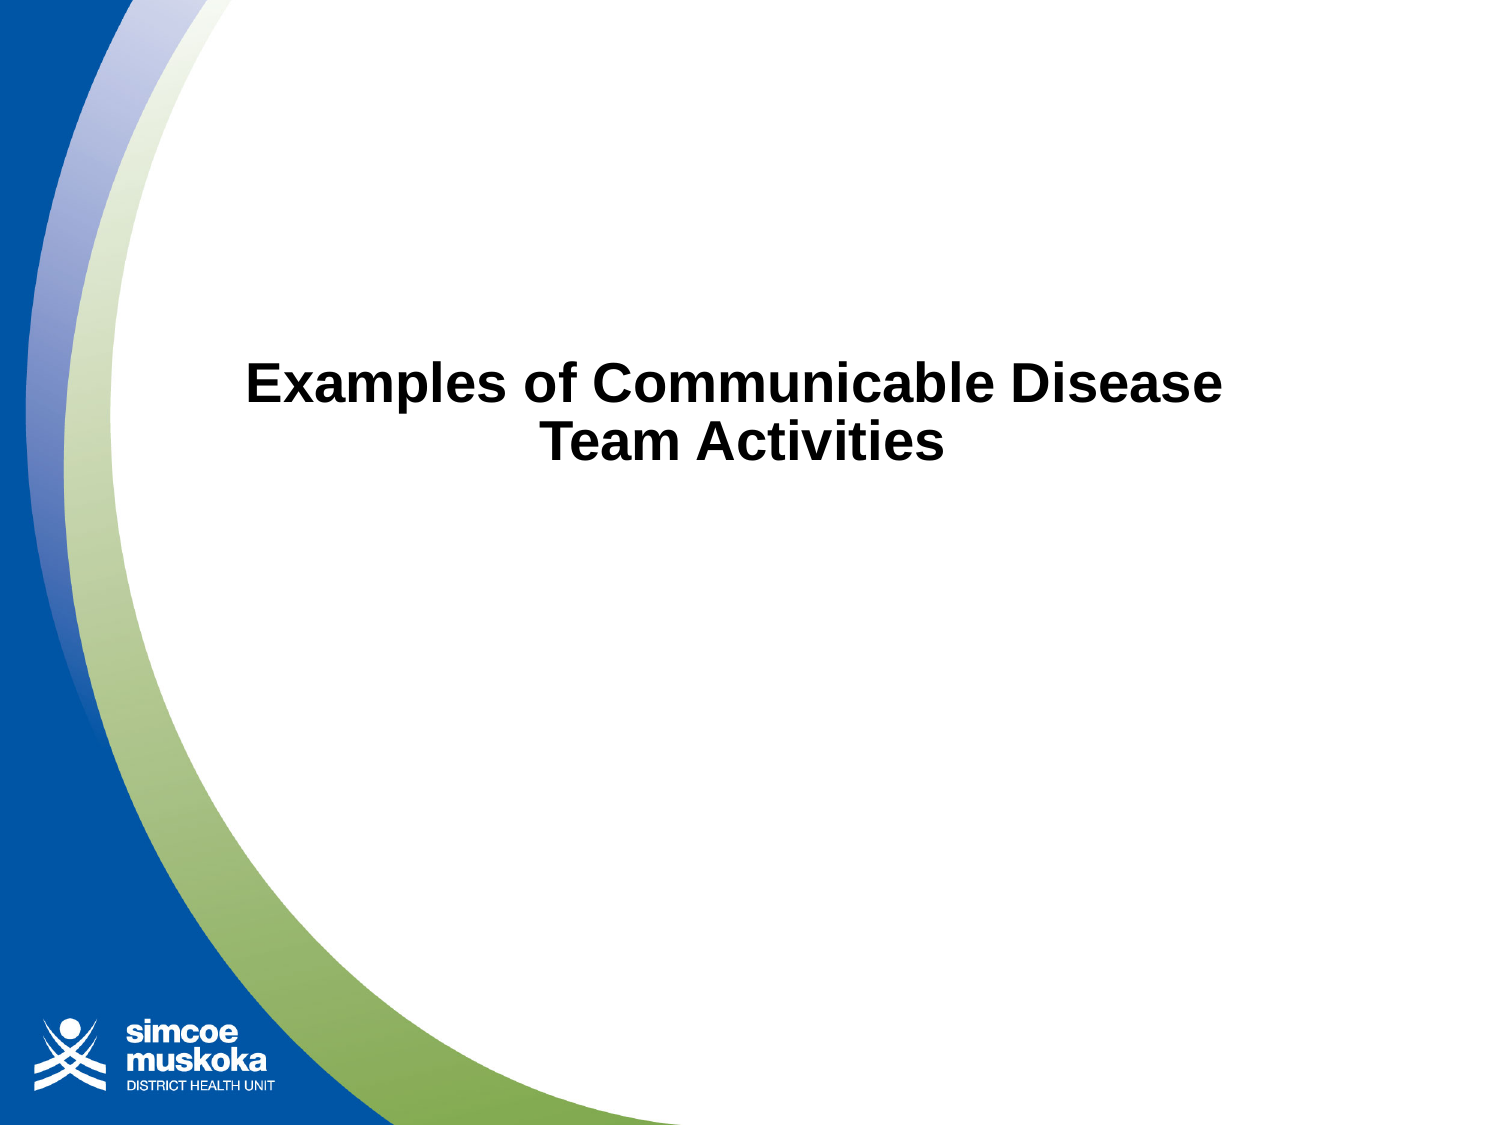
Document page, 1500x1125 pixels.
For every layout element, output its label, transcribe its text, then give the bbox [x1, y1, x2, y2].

title Examples of Communicable Disease Team Activities [112, 349, 1388, 591]
picture [0, 0, 1500, 1125]
subtitle [225, 637, 1275, 925]
